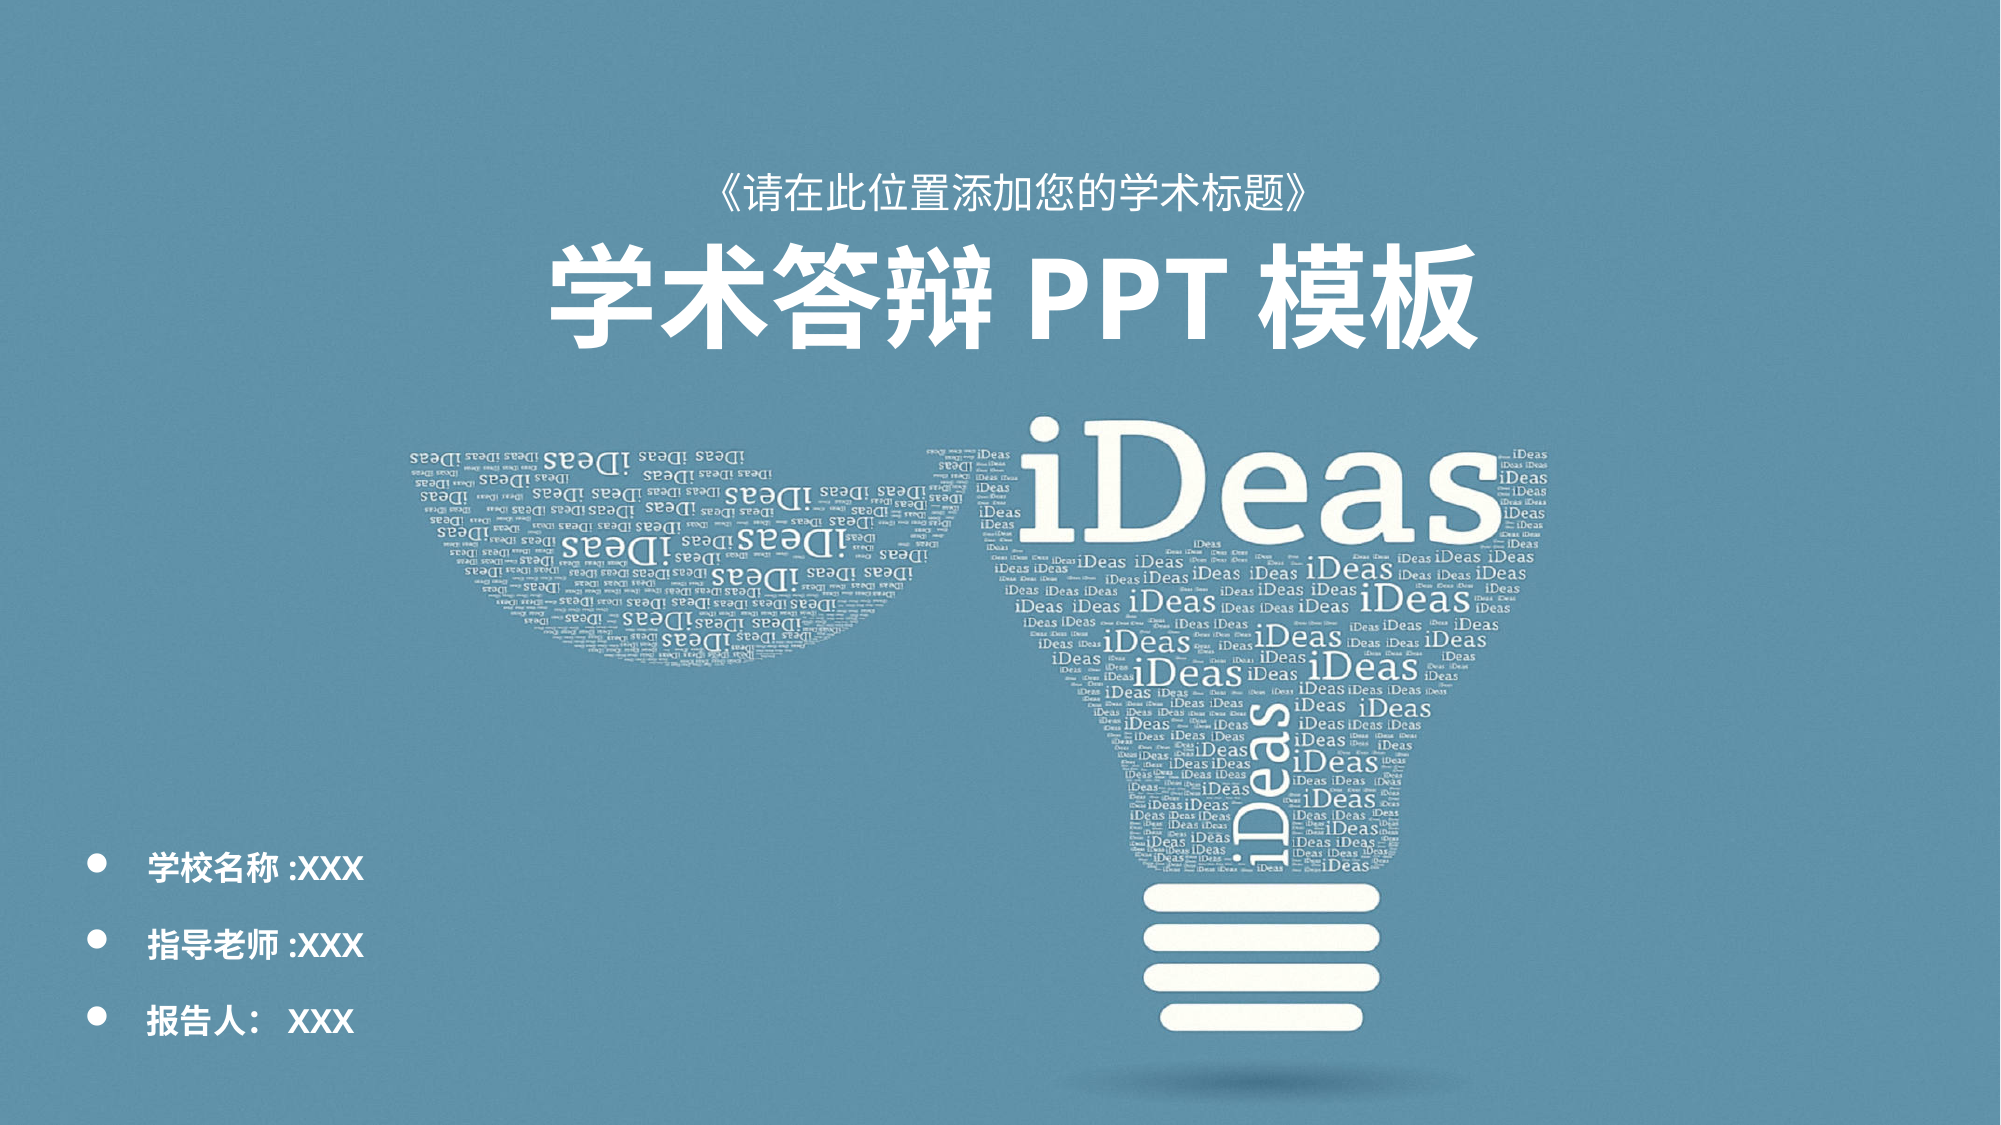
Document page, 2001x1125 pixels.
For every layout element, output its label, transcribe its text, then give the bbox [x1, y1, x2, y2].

text_box 学术答辩PPT模板 [252, 217, 1776, 373]
text_box 学校名称:XXX [69, 819, 380, 895]
picture [0, 0, 2001, 1125]
text_box 《请在此位置添加您的学术标题》 [680, 156, 1347, 227]
text_box 报告人：XXX [69, 972, 370, 1048]
text_box 指导老师:XXX [69, 896, 380, 972]
